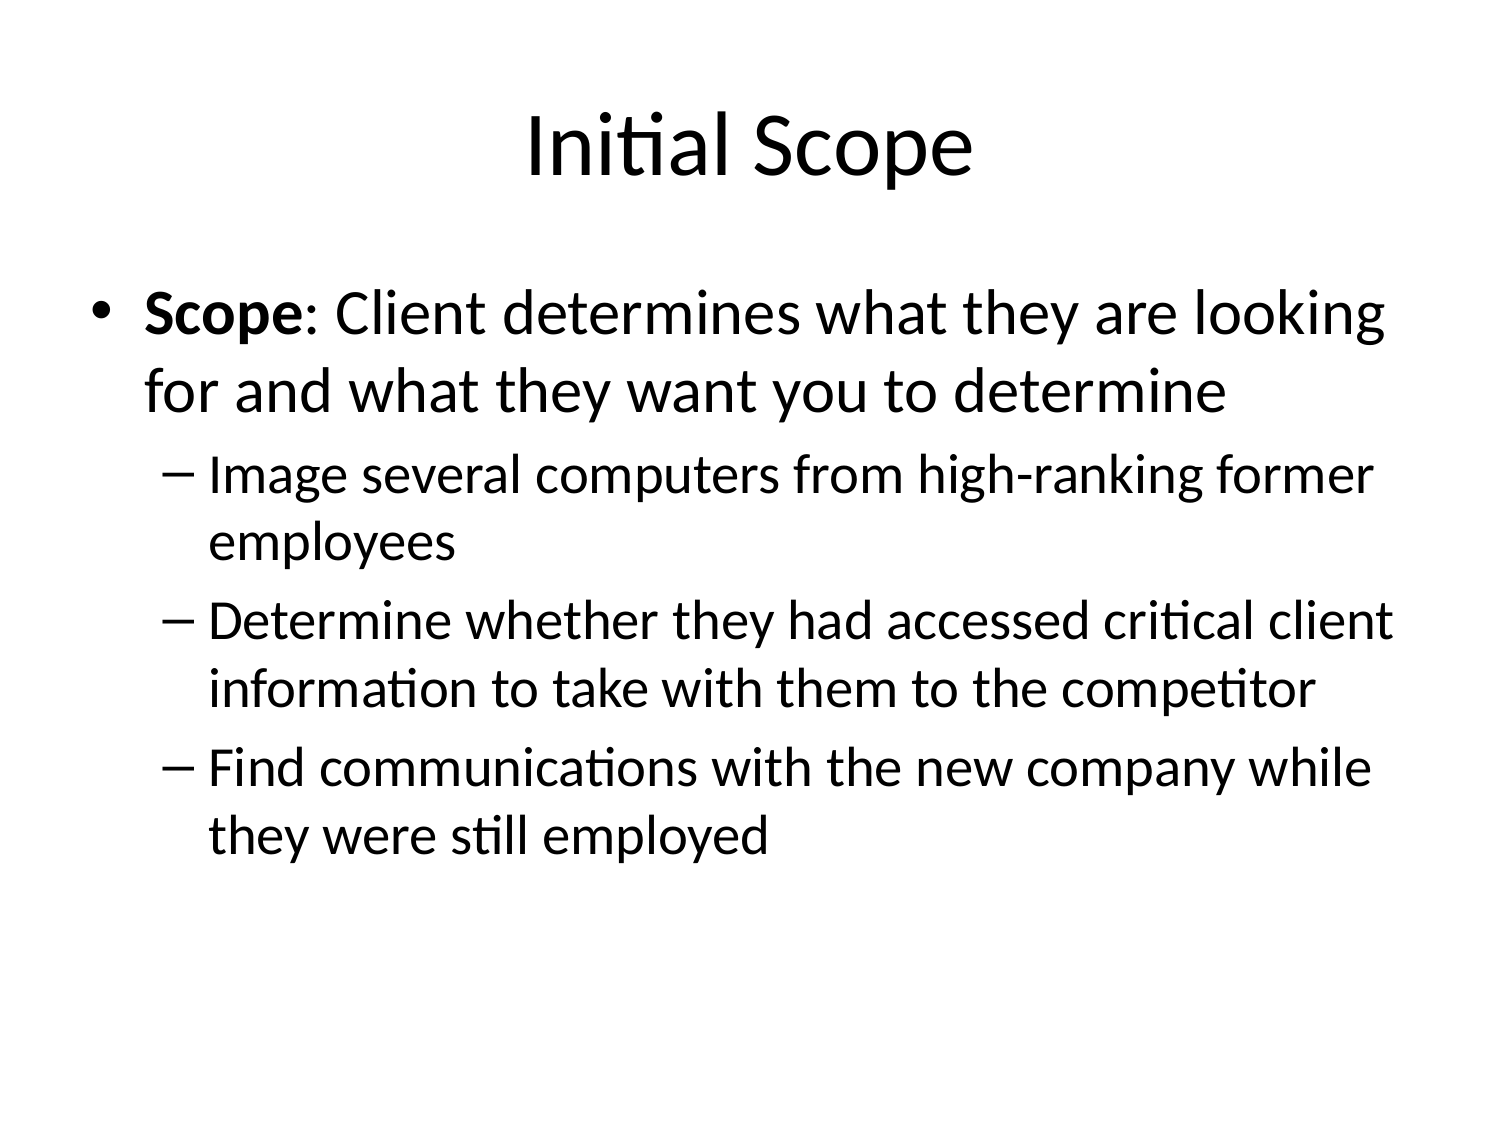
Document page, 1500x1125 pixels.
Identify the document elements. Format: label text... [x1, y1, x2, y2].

list Scope: Client determines what they are looking for and what they want you to determine Image several computers from high-ranking former employees Determine whether they had accessed critical client information to take with them to the competitor Find communications with the new company while they were still employed [75, 262, 1425, 1005]
title Initial Scope [75, 45, 1425, 233]
